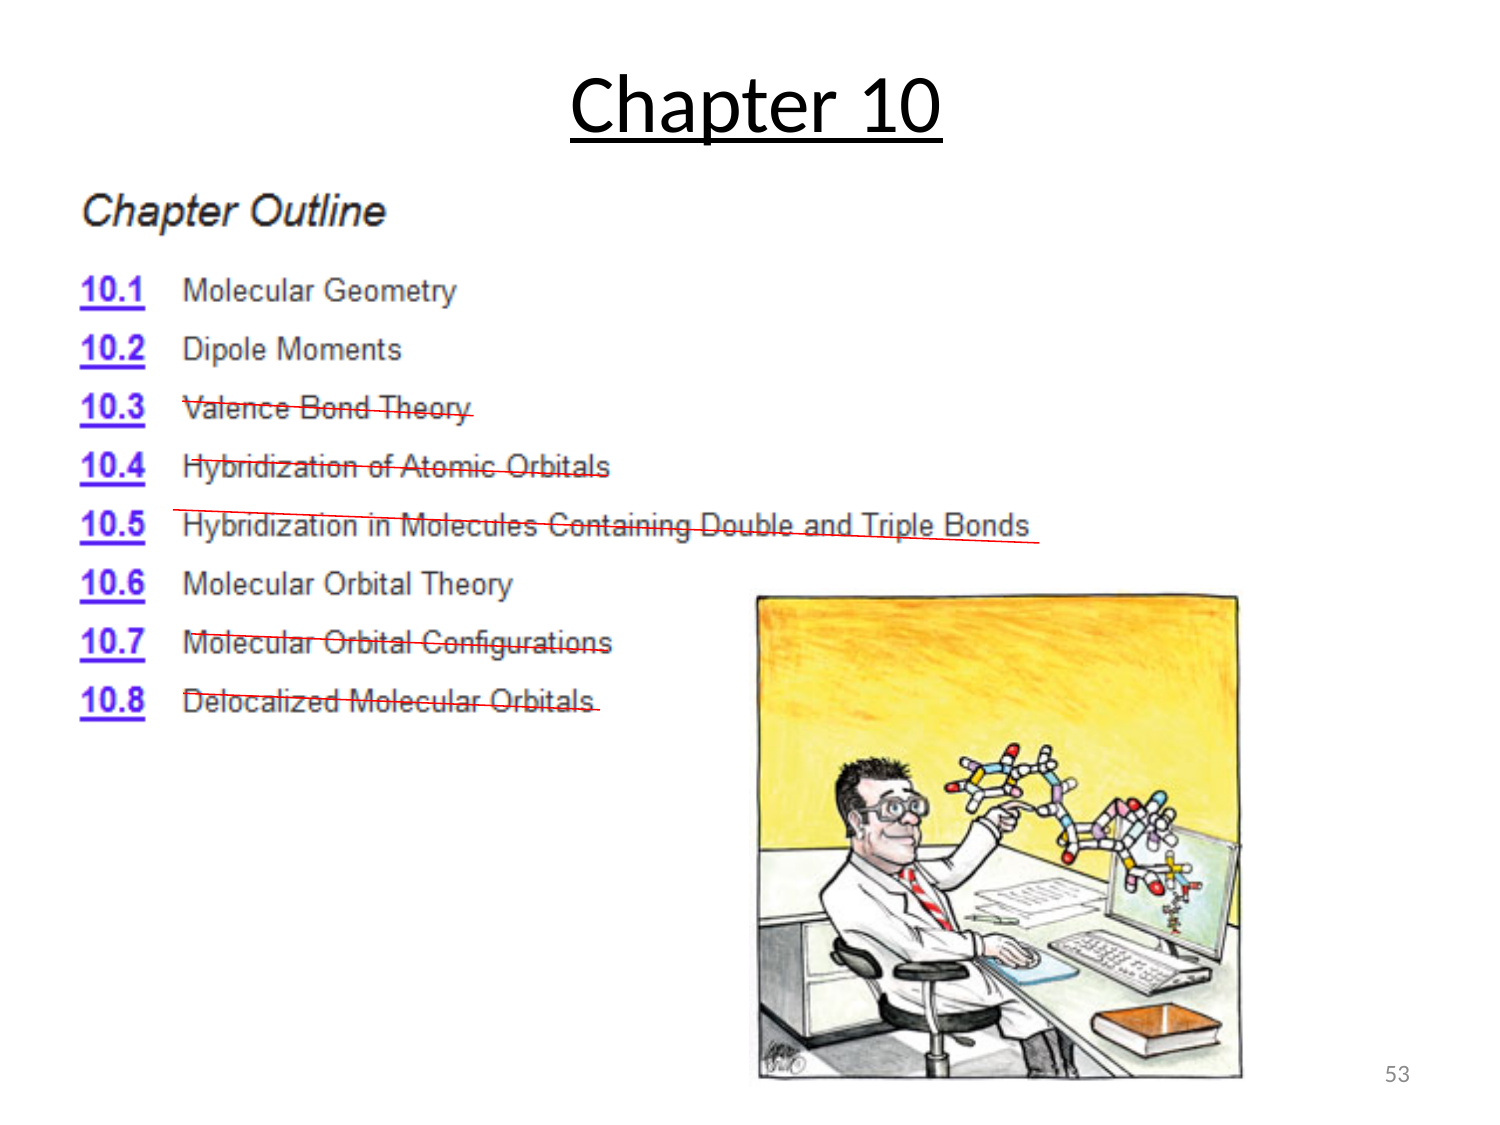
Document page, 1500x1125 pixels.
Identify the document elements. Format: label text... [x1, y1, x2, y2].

slide_number 53 [1074, 1042, 1425, 1103]
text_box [191, 459, 609, 476]
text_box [182, 692, 601, 711]
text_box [190, 633, 609, 651]
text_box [181, 400, 474, 416]
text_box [172, 509, 1040, 544]
picture [64, 187, 1247, 1087]
text_box Chapter 10 [92, 41, 1420, 157]
